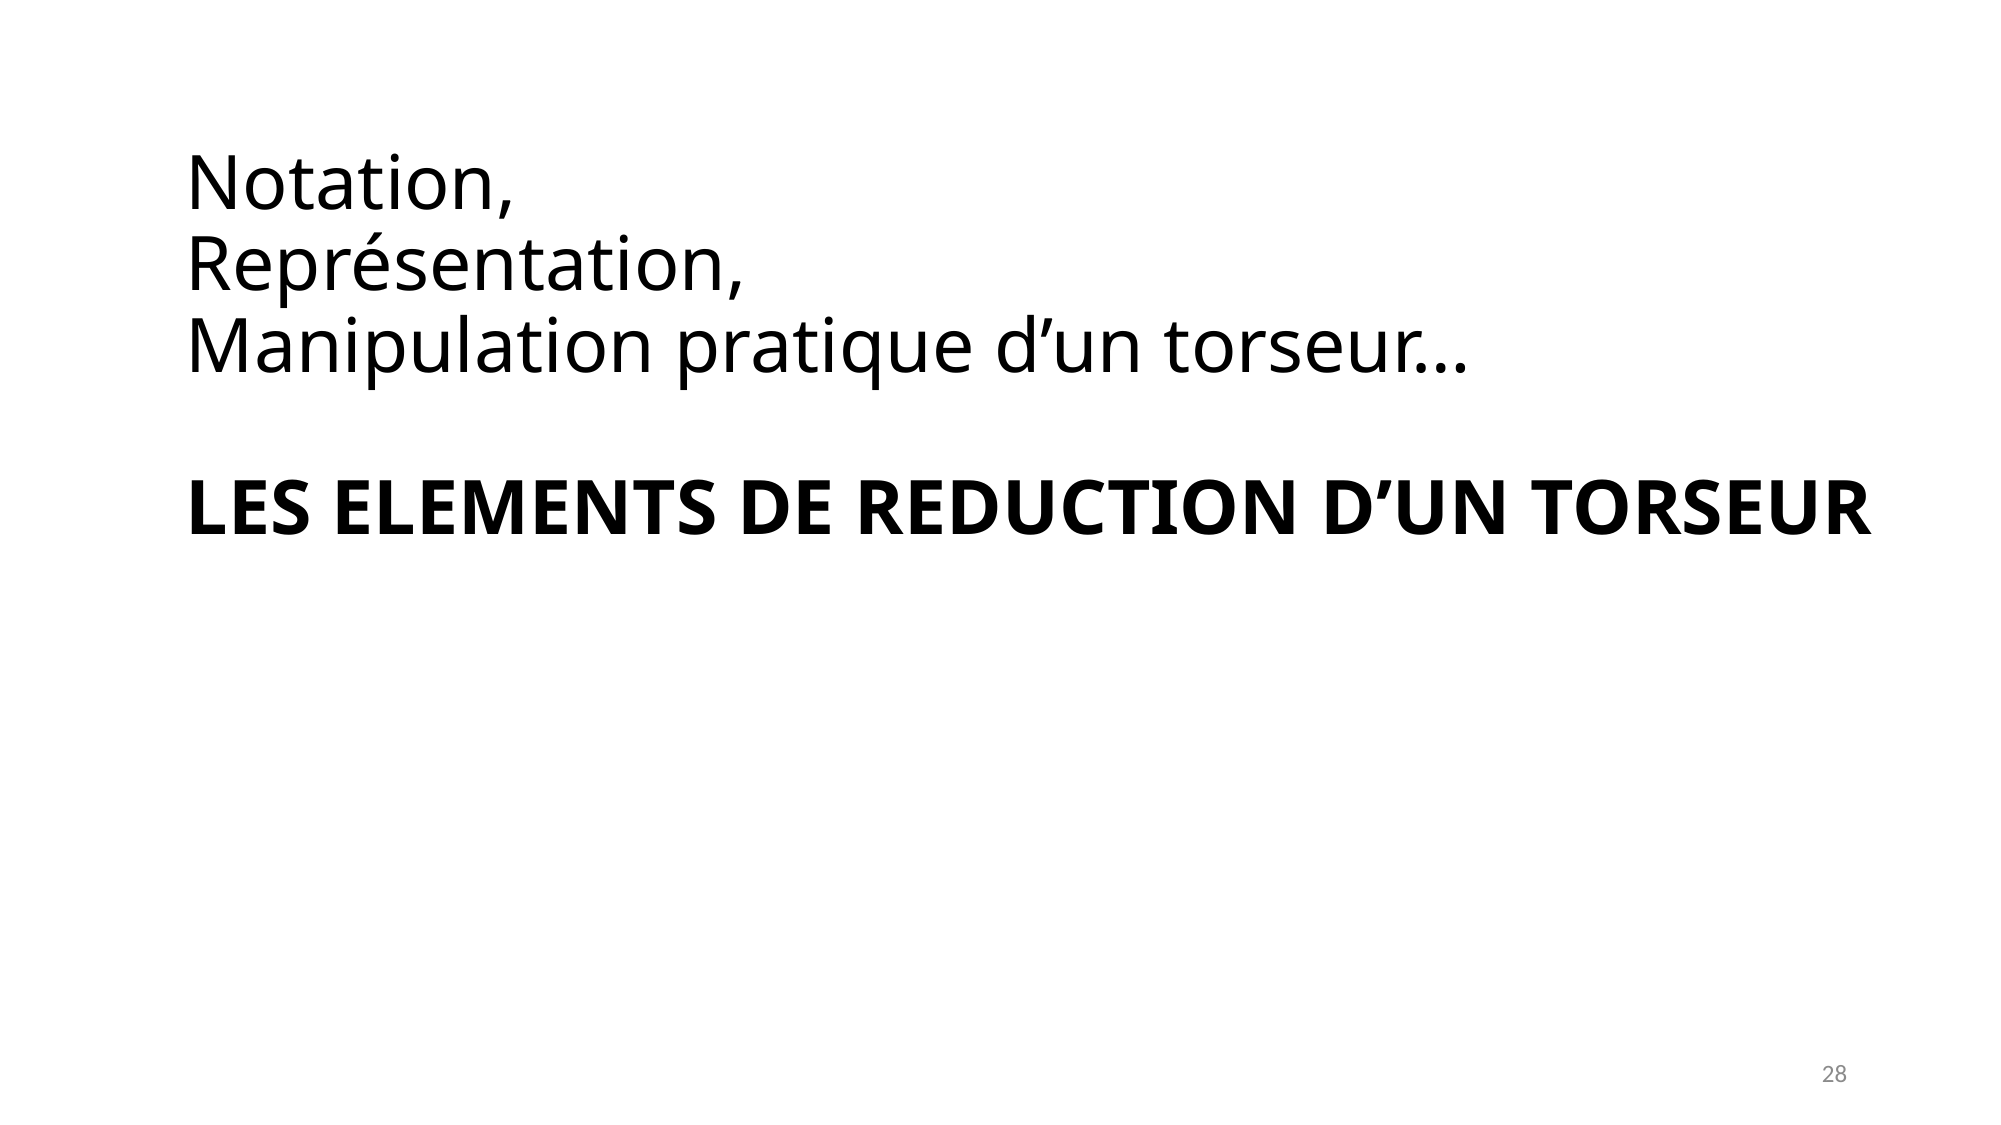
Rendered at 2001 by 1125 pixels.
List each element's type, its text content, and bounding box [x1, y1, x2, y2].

slide_number 28 [1412, 1042, 1863, 1103]
title Notation, Représentation, Manipulation pratique d’un torseur… LES ELEMENTS DE REDUCTION D’UN TORSEUR [170, 126, 1896, 741]
